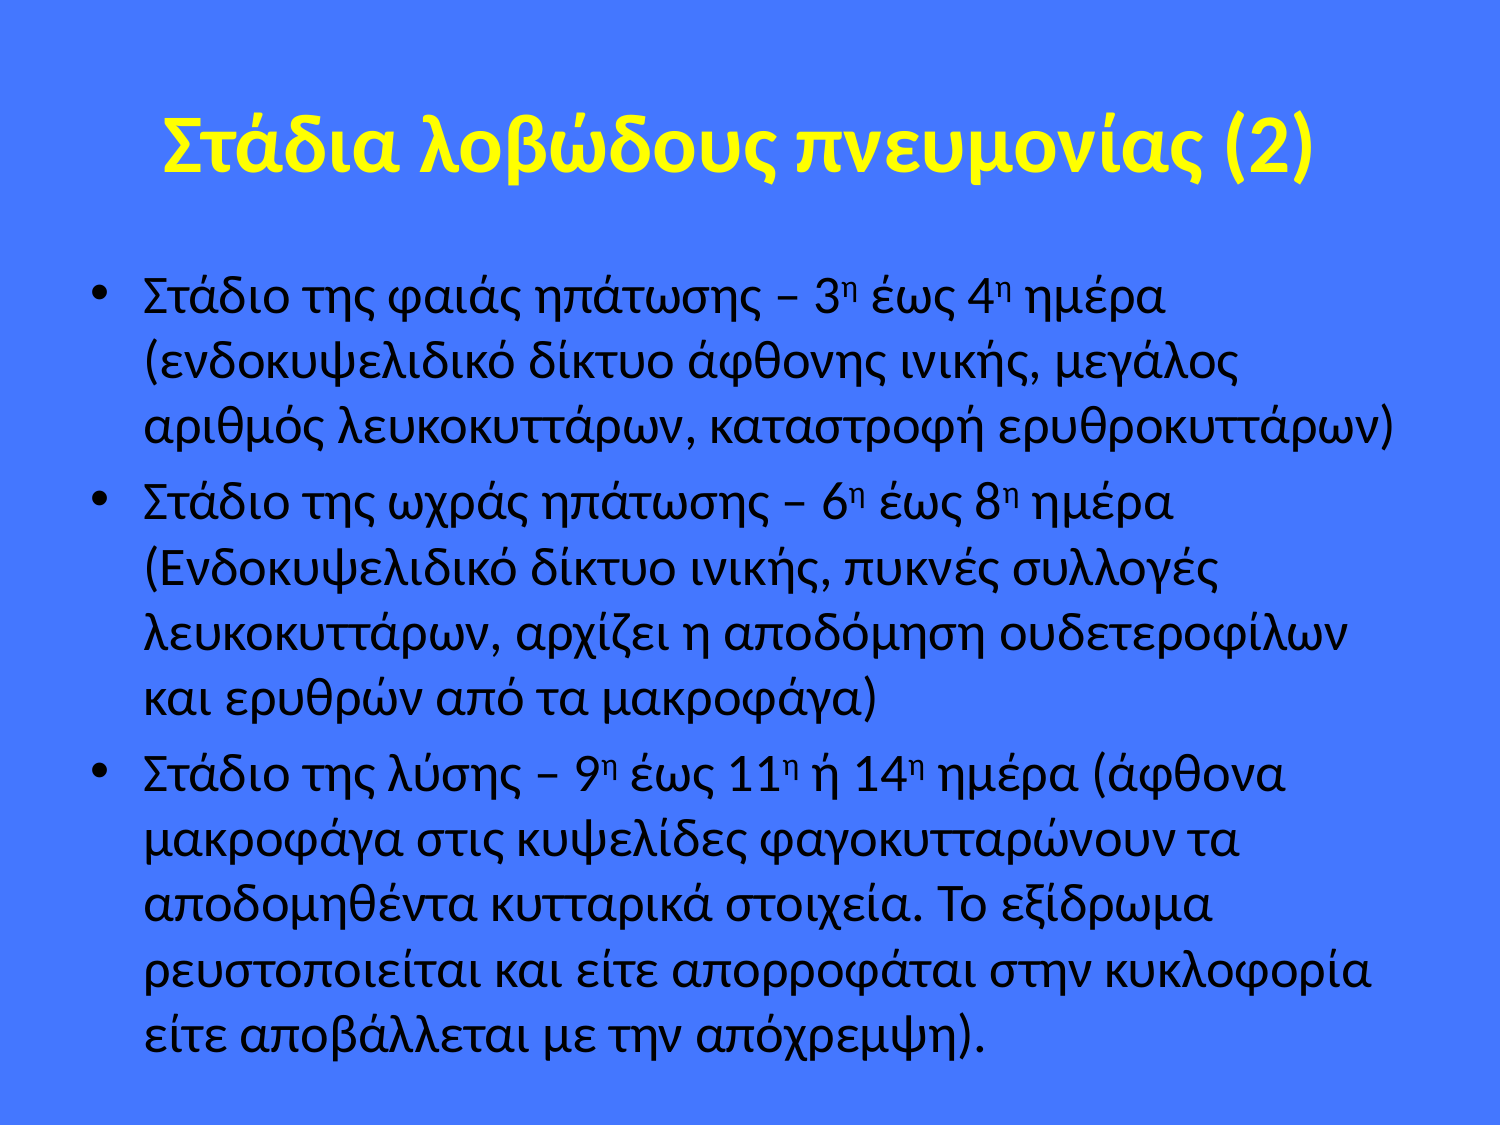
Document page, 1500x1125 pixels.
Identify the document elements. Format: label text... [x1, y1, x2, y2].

list Στάδιο της φαιάς ηπάτωσης – 3η έως 4η ημέρα (ενδοκυψελιδικό δίκτυο άφθονης ινικής, μεγάλος αριθμός λευκοκυττάρων, καταστροφή ερυθροκυττάρων) Στάδιο της ωχράς ηπάτωσης – 6η έως 8η ημέρα (Ενδοκυψελιδικό δίκτυο ινικής, πυκνές συλλογές λευκοκυττάρων, αρχίζει η αποδόμηση ουδετεροφίλων και ερυθρών από τα μακροφάγα) Στάδιο της λύσης – 9η έως 11η ή 14η ημέρα (άφθονα μακροφάγα στις κυψελίδες φαγοκυτταρώνουν τα αποδομηθέντα κυτταρικά στοιχεία. Το εξίδρωμα ρευστοποιείται και είτε απορροφάται στην κυκλοφορία είτε αποβάλλεται με την απόχρεμψη). [75, 204, 1425, 1125]
title Στάδια λοβώδους πνευμονίας (2) [75, 45, 1425, 204]
